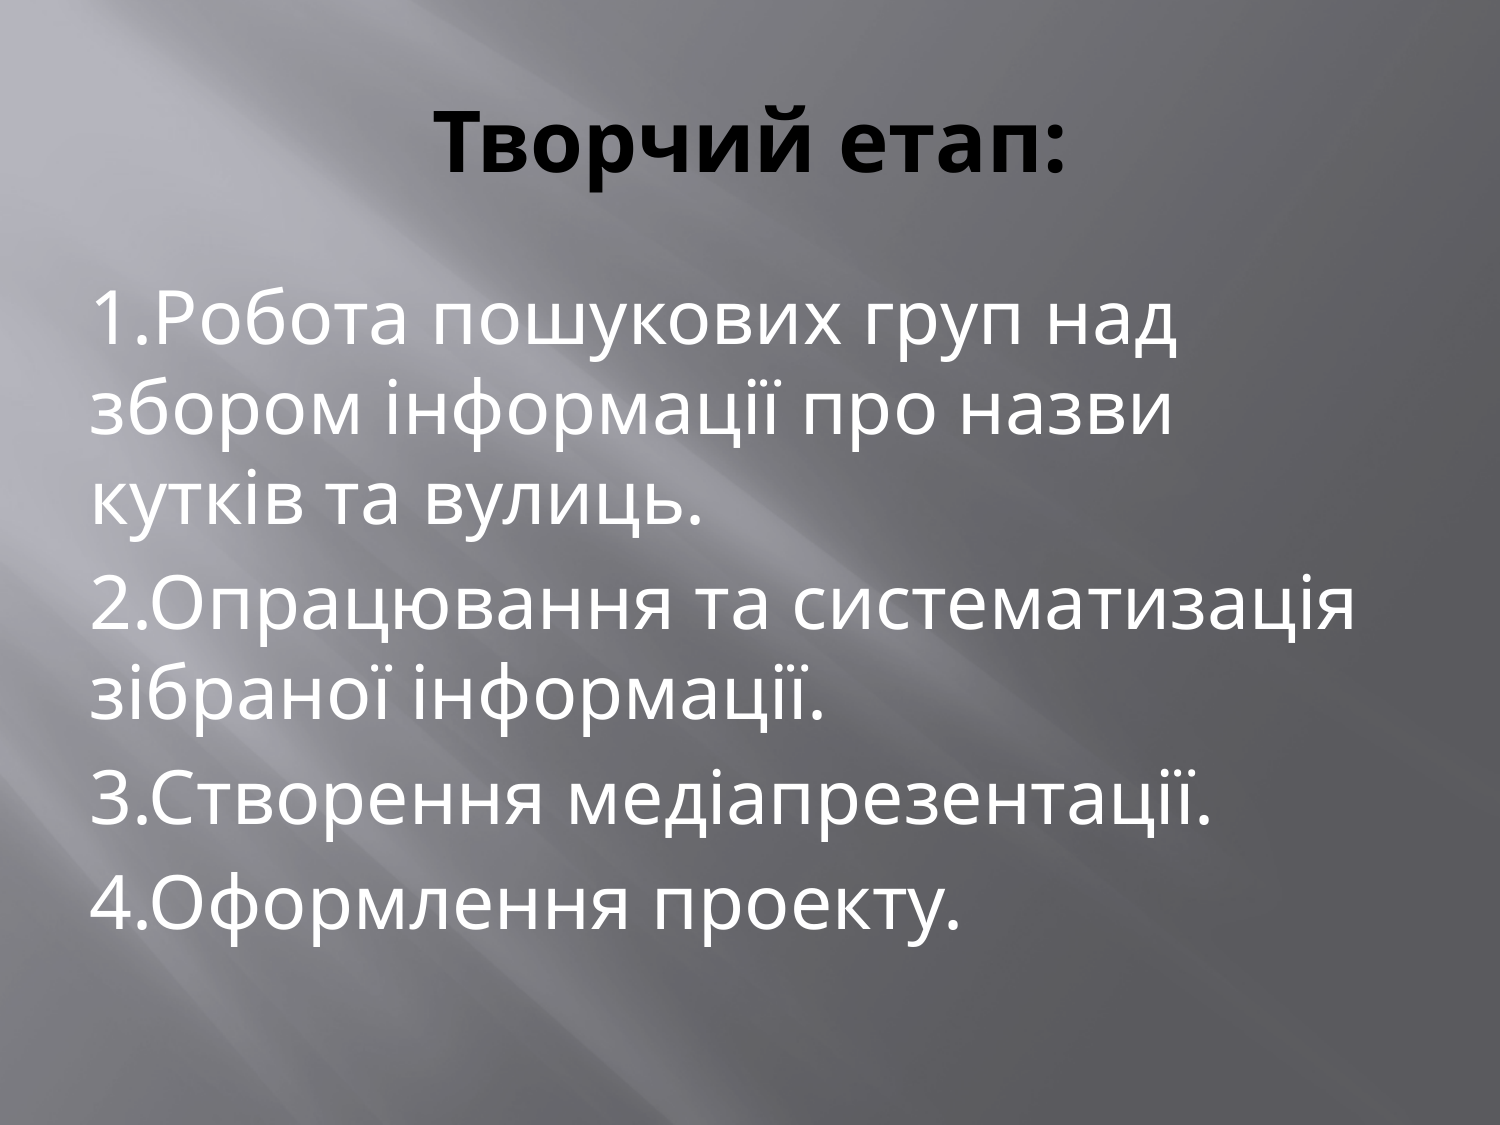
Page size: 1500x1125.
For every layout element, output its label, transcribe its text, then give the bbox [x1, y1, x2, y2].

list 1.Робота пошукових груп над збором інформації про назви кутків та вулиць. 2.Опрацювання та систематизація зібраної інформації. 3.Створення медіапрезентації. 4.Оформлення проекту. [75, 262, 1425, 1035]
title Творчий етап: [75, 45, 1425, 233]
